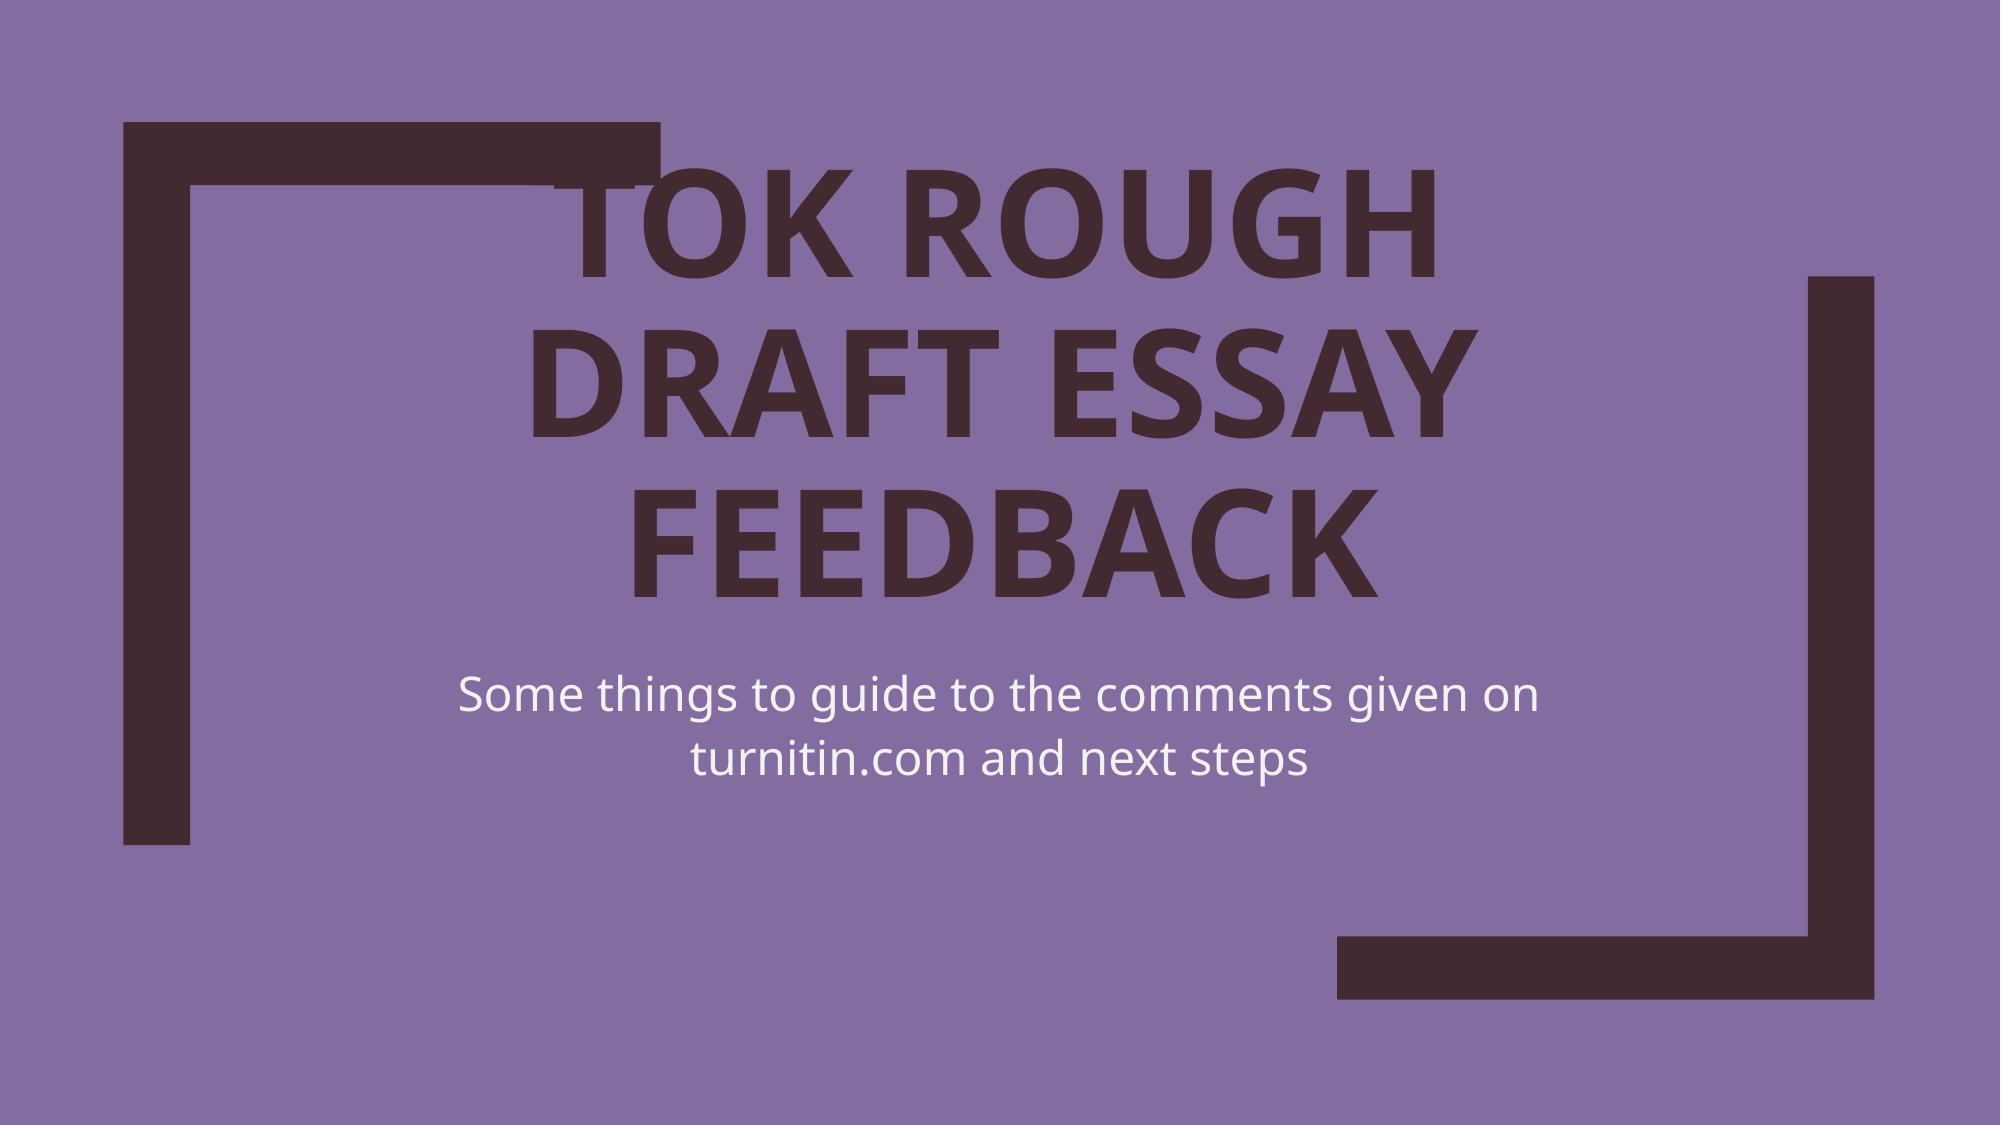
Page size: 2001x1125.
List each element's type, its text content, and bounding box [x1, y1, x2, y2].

title TOK Rough Draft Essay Feedback [314, 293, 1686, 638]
subtitle Some things to guide to the comments given on turnitin.com and next steps [439, 649, 1561, 828]
